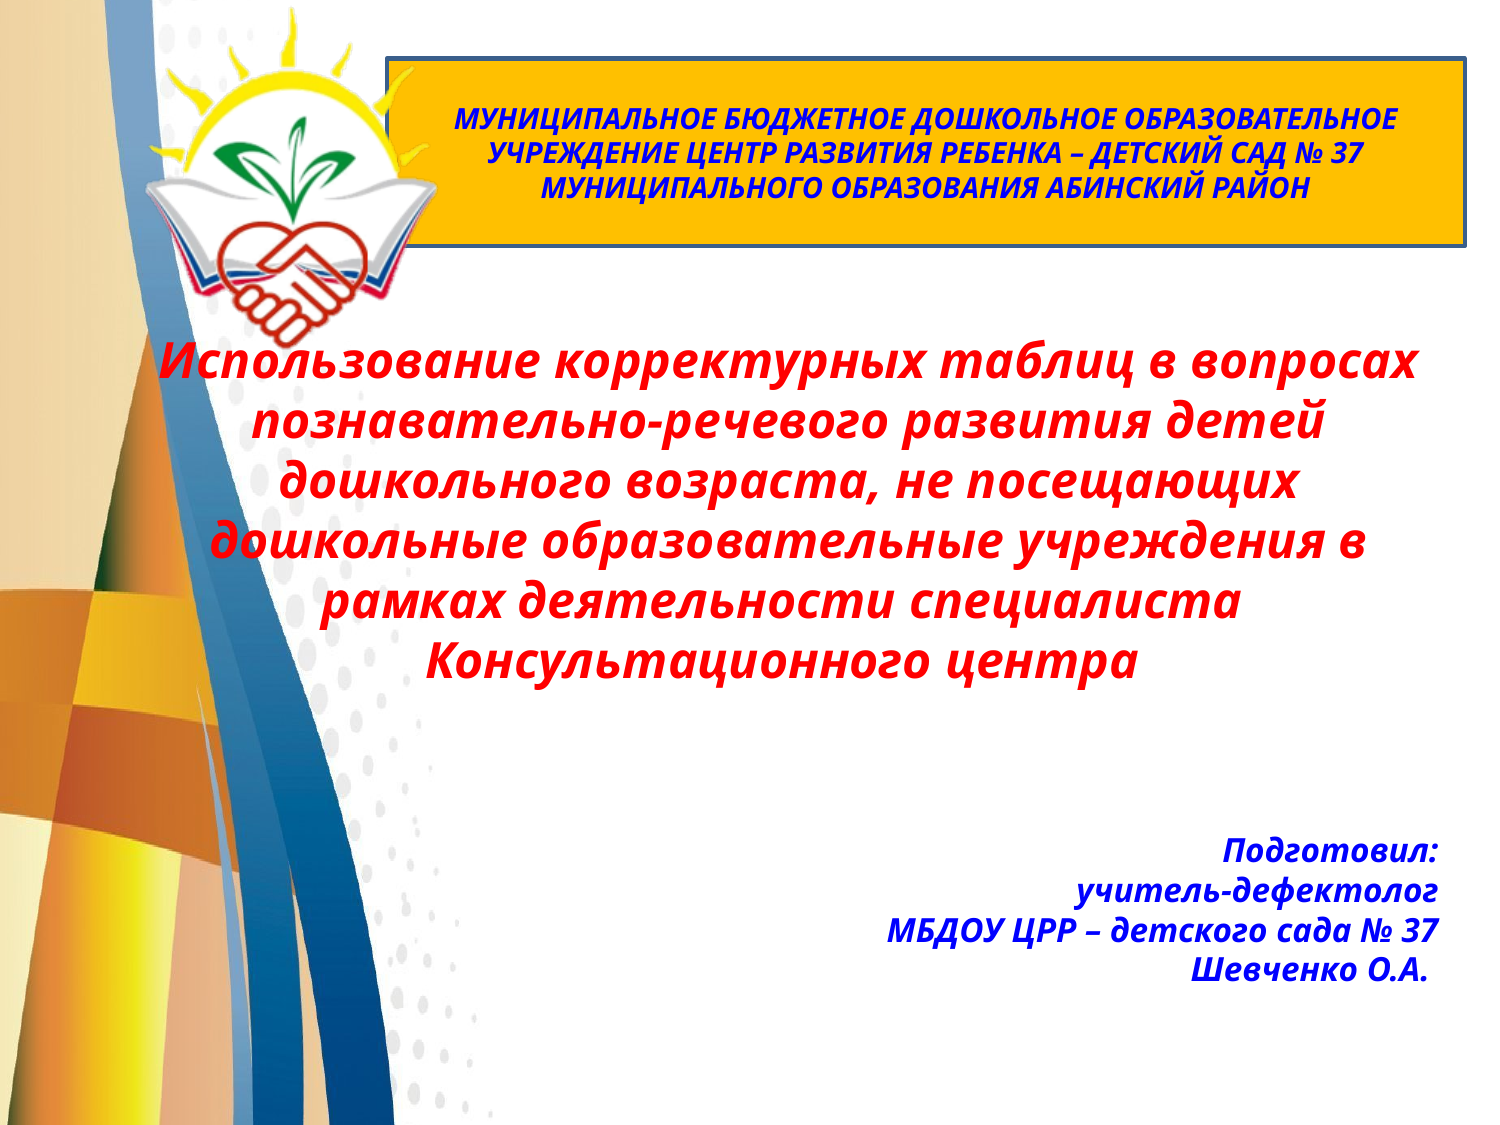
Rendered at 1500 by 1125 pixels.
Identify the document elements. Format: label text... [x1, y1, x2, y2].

text_box МУНИЦИПАЛЬНОЕ БЮДЖЕТНОЕ ДОШКОЛЬНОЕ ОБРАЗОВАТЕЛЬНОЕ УЧРЕЖДЕНИЕ ЦЕНТР РАЗВИТИЯ РЕБЕНКА – ДЕТСКИЙ САД № 37 МУНИЦИПАЛЬНОГО ОБРАЗОВАНИЯ АБИНСКИЙ РАЙОН [871, 56, 1467, 248]
text_box Использование корректурных таблиц в вопросах познавательно-речевого развития детей дошкольного возраста, не посещающих дошкольные образовательные учреждения в рамках деятельности специалиста Консультационного центра Подготовил: учитель-дефектолог МБДОУ ЦРР – детского сада № 37 Шевченко О.А. [871, 251, 1454, 996]
picture [0, 0, 868, 1125]
